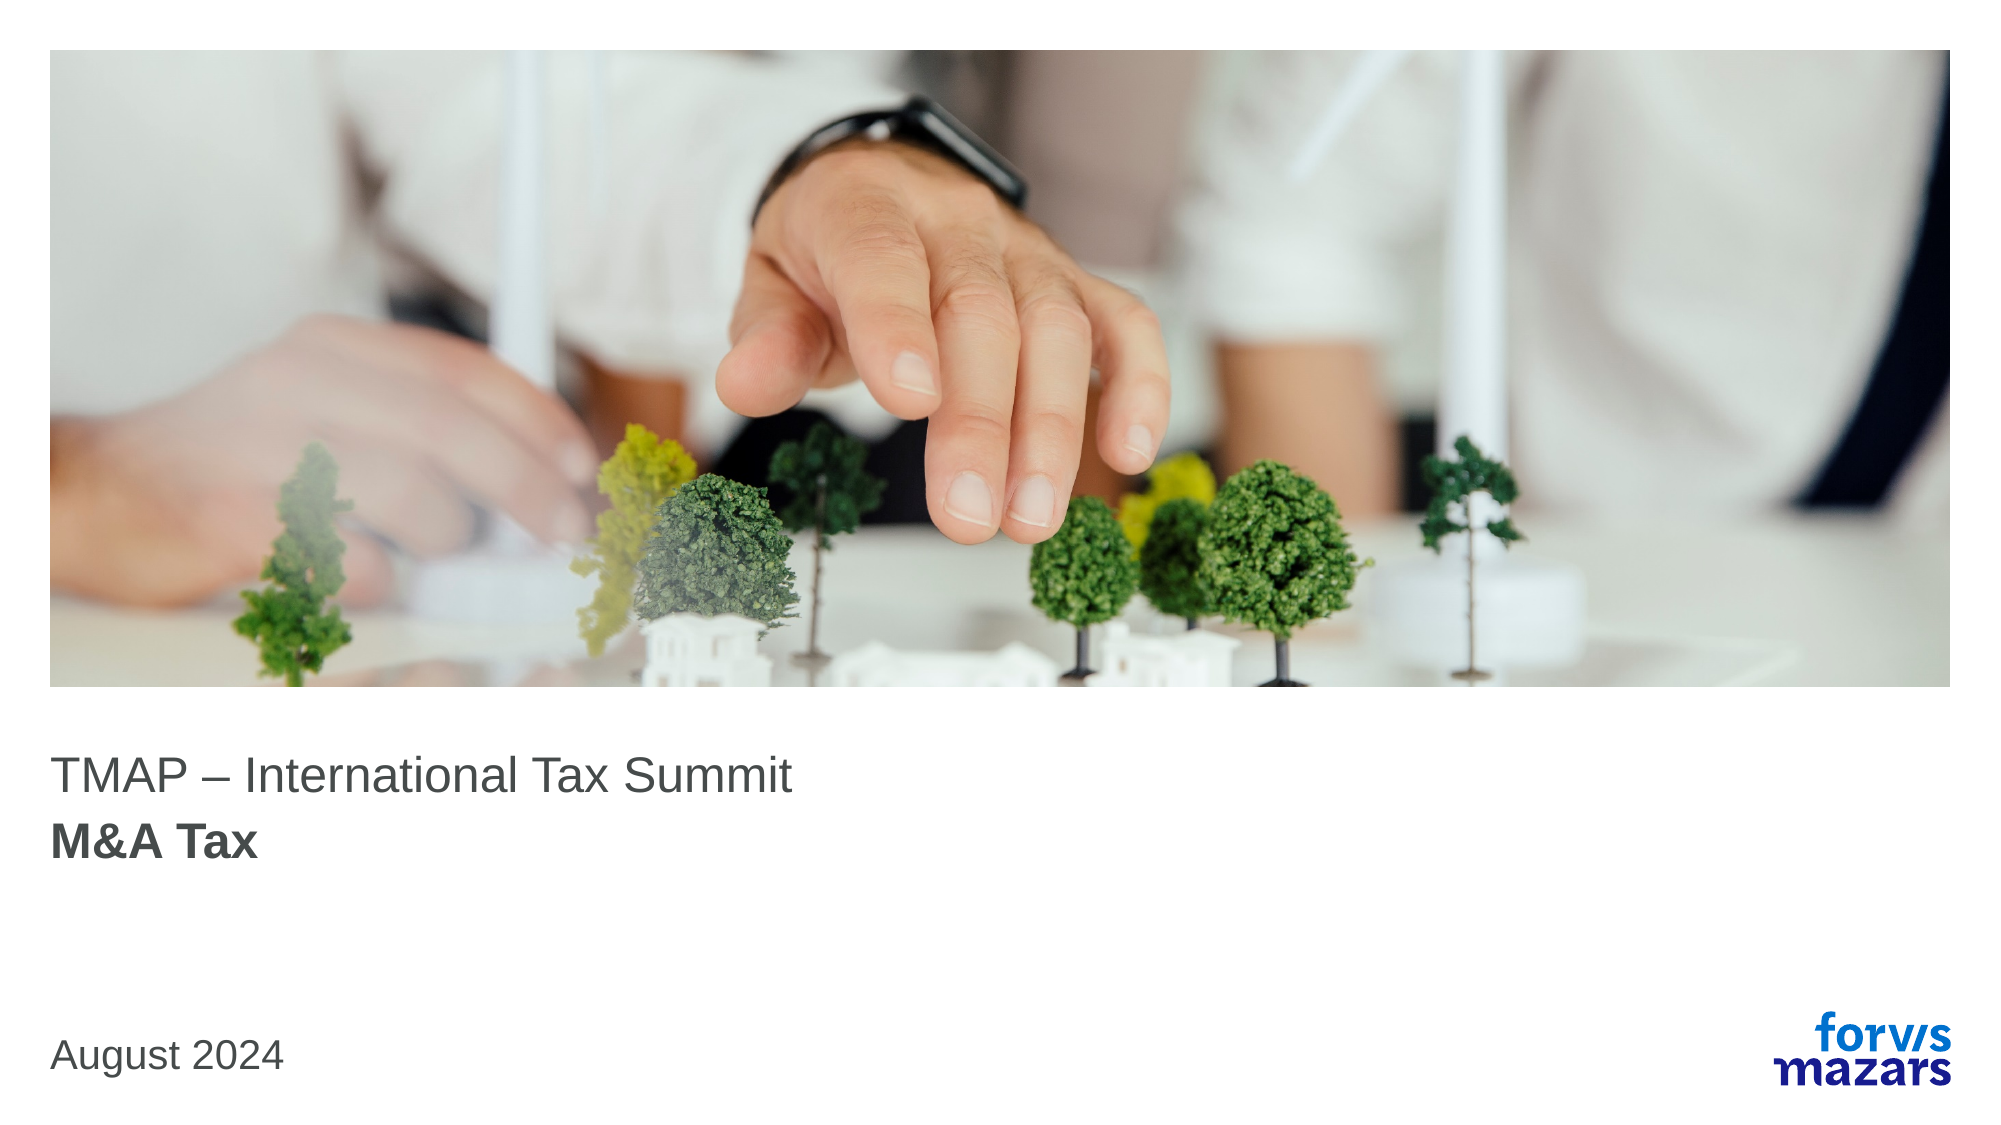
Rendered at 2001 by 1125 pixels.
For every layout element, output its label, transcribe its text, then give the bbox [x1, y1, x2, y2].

list August 2024 [50, 1025, 1527, 1085]
picture [49, 49, 1950, 687]
title TMAP – International Tax Summit [50, 746, 1950, 806]
subtitle M&A Tax [50, 806, 1950, 865]
